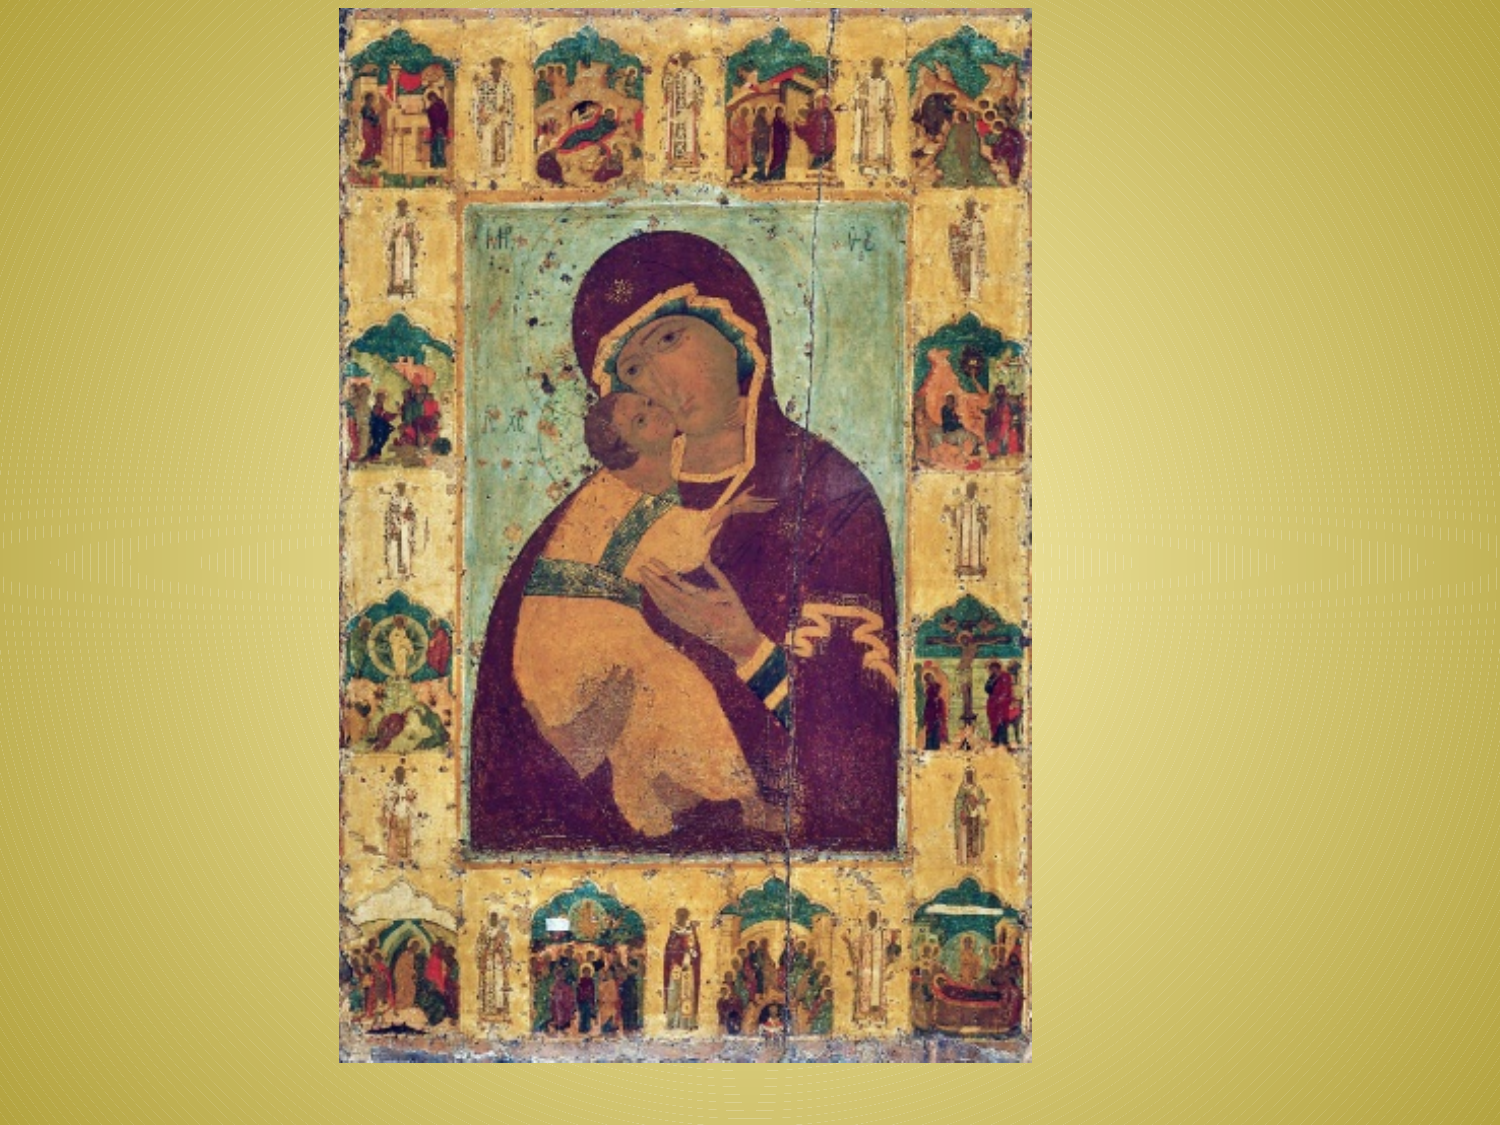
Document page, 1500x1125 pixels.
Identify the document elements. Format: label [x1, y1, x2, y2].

list [339, 7, 1032, 1063]
